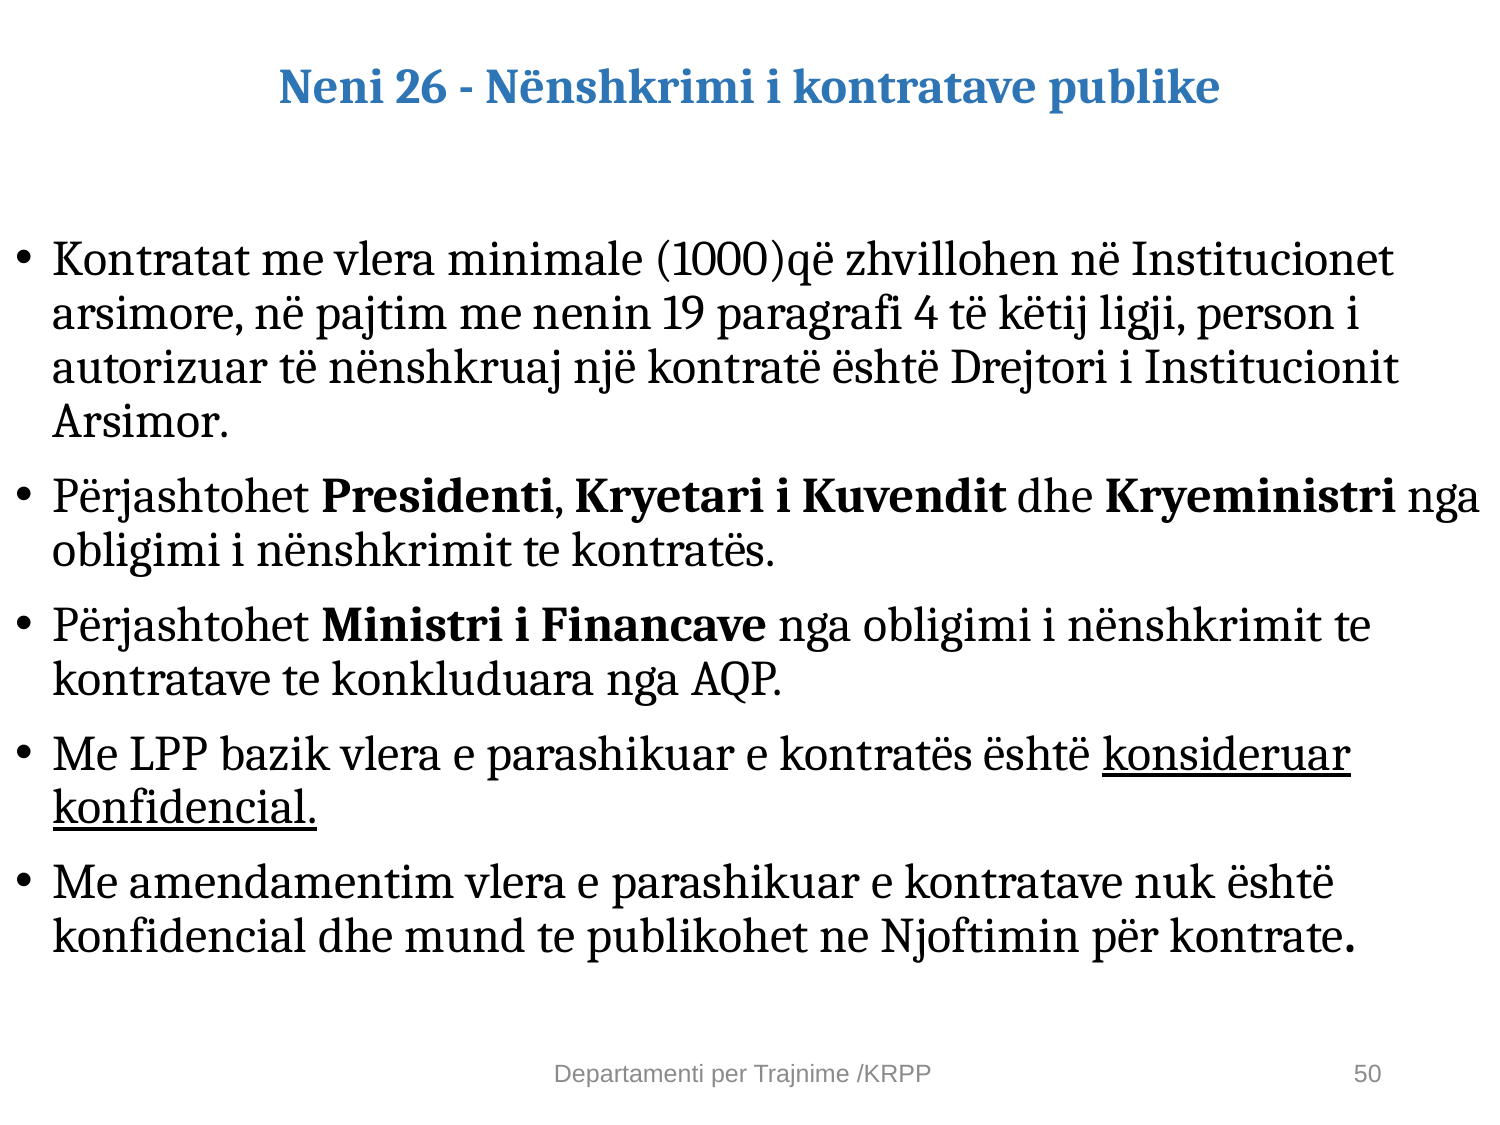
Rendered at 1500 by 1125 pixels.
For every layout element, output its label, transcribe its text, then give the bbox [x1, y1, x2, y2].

title Neni 26 - Nënshkrimi i kontratave publike [0, 0, 1500, 175]
footer Departamenti per Trajnime /KRPP [496, 1042, 1004, 1103]
list Kontratat me vlera minimale (1000)që zhvillohen në Institucionet arsimore, në pajtim me nenin 19 paragrafi 4 të këtij ligji, person i autorizuar të nënshkruaj një kontratë është Drejtori i Institucionit Arsimor. Përjashtohet Presidenti, Kryetari i Kuvendit dhe Kryeministri nga obligimi i nënshkrimit te kontratës. Përjashtohet Ministri i Financave nga obligimi i nënshkrimit te kontratave te konkluduara nga AQP. Me LPP bazik vlera e parashikuar e kontratës është konsideruar konfidencial. Me amendamentim vlera e parashikuar e kontratave nuk është konfidencial dhe mund te publikohet ne Njoftimin për kontrate. [0, 224, 1500, 1113]
slide_number 50 [1059, 1042, 1397, 1103]
